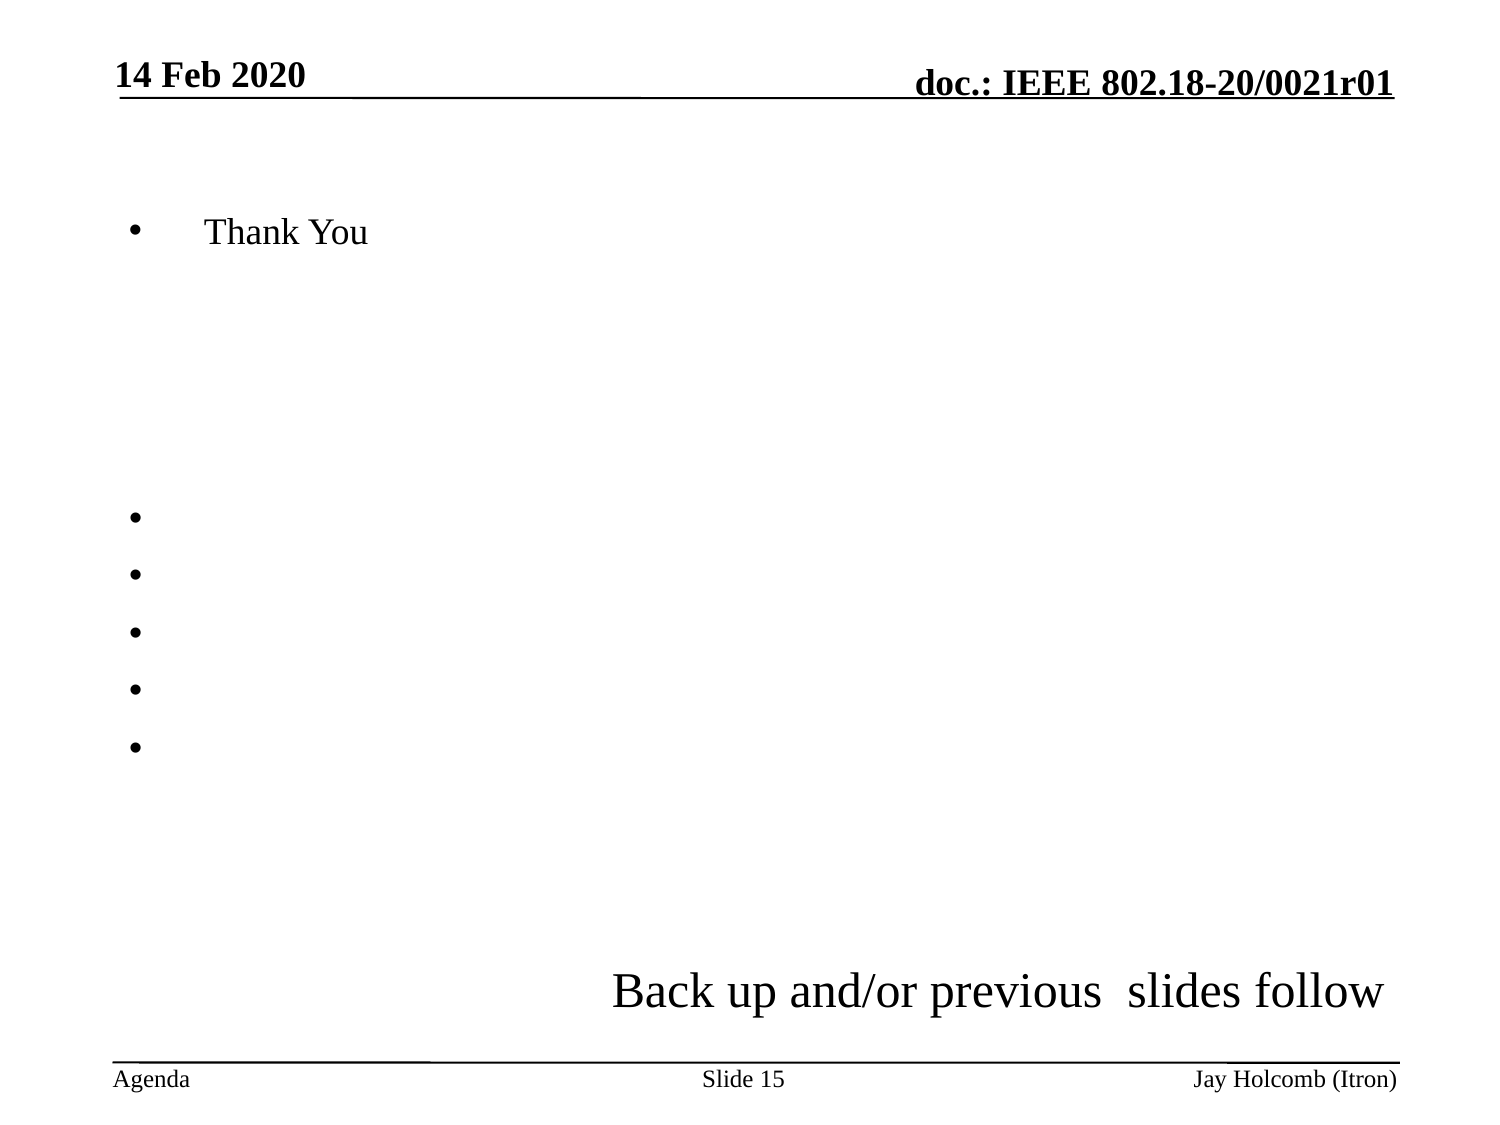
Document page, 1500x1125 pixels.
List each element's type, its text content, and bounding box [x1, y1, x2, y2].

slide_number Slide 15 [687, 1061, 800, 1123]
text_box Thank You [114, 199, 777, 305]
text_box [114, 487, 1464, 844]
footer Jay Holcomb (Itron) [874, 1061, 1398, 1093]
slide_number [114, 49, 478, 95]
text_box Back up and/or previous slides follow [574, 949, 1400, 1025]
